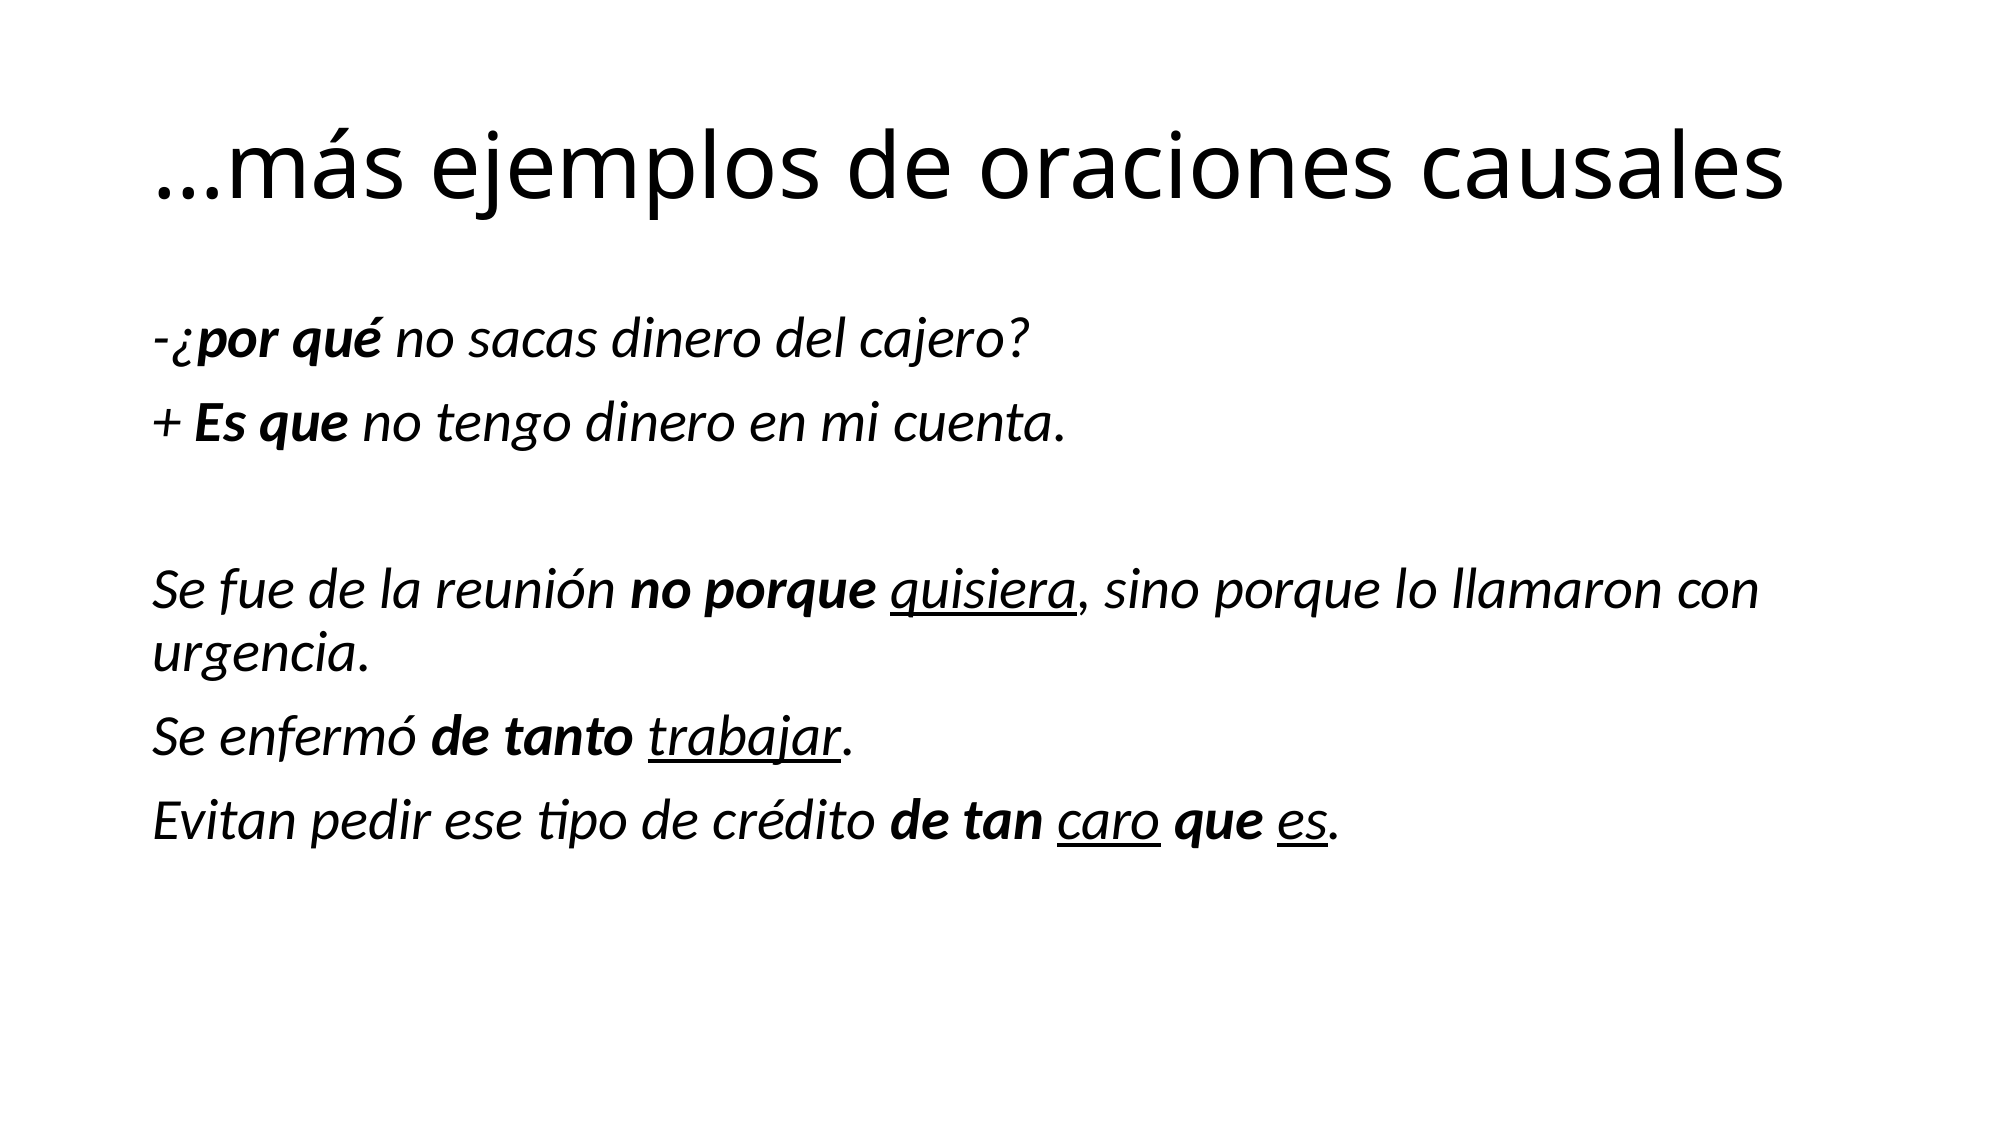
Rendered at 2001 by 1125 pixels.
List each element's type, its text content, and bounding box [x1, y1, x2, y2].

list -¿por qué no sacas dinero del cajero? + Es que no tengo dinero en mi cuenta. Se fue de la reunión no porque quisiera, sino porque lo llamaron con urgencia. Se enfermó de tanto trabajar. Evitan pedir ese tipo de crédito de tan caro que es. [137, 299, 1863, 1014]
title …más ejemplos de oraciones causales [137, 59, 1863, 278]
